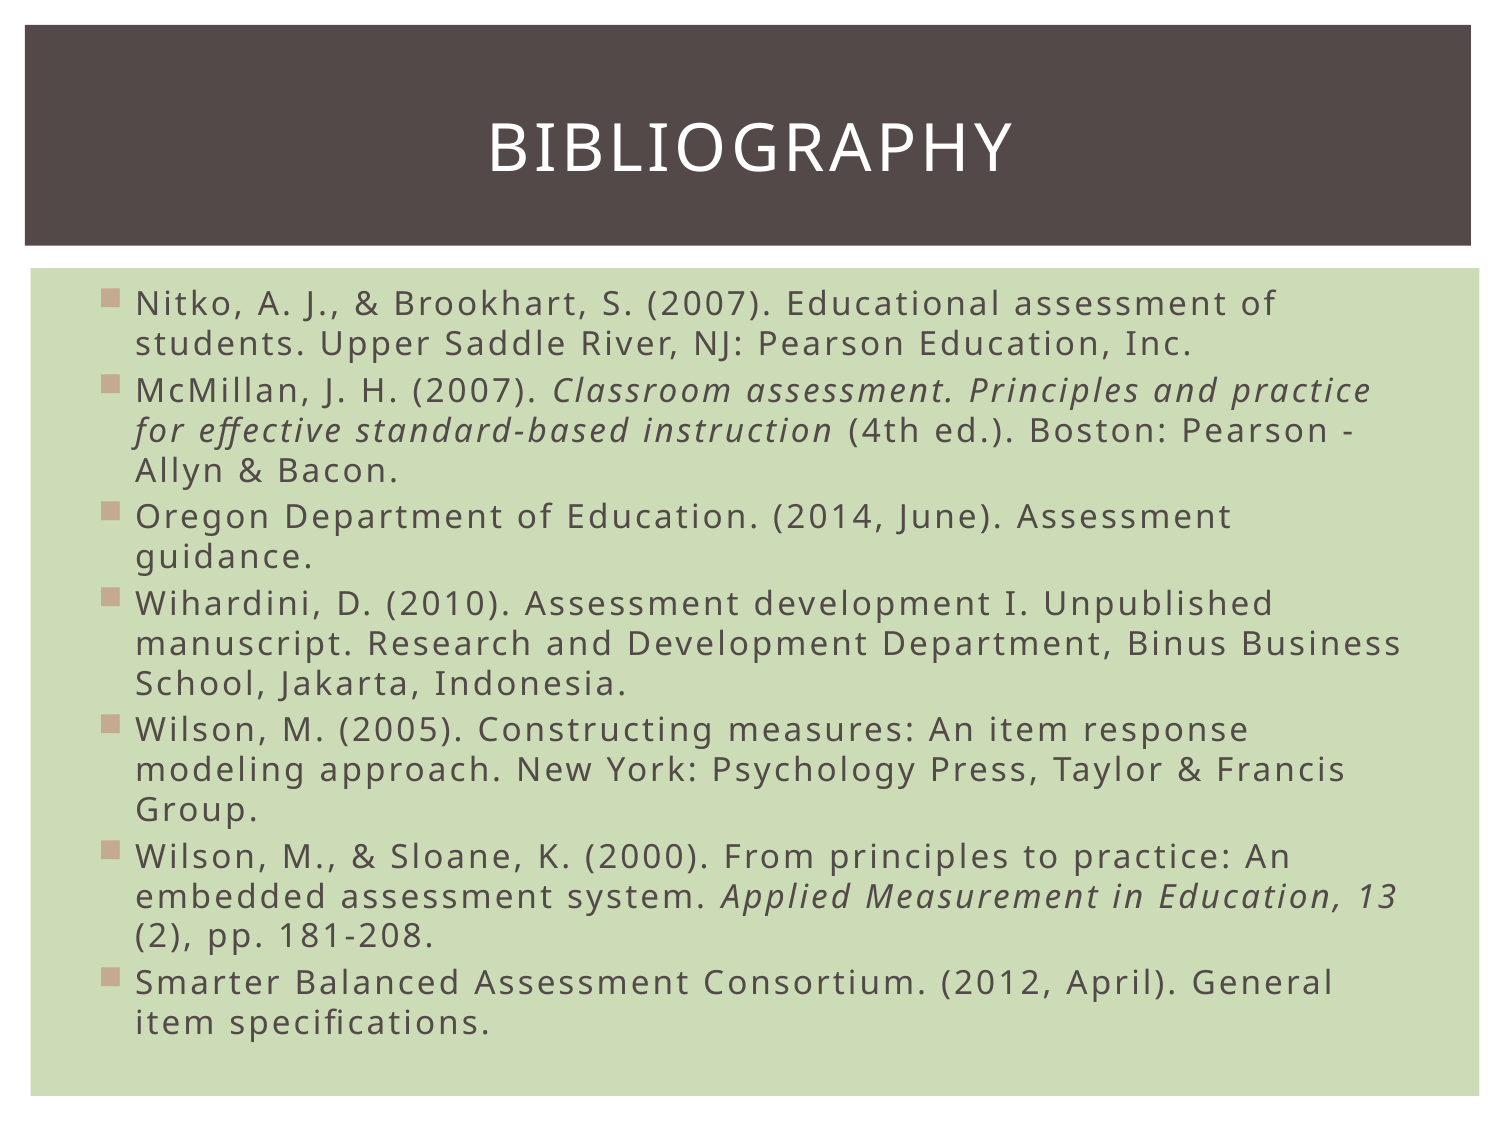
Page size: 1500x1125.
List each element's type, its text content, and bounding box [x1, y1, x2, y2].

title Bibliography [62, 58, 1438, 232]
list Nitko, A. J., & Brookhart, S. (2007). Educational assessment of students. Upper Saddle River, NJ: Pearson Education, Inc. McMillan, J. H. (2007). Classroom assessment. Principles and practice for effective standard-based instruction (4th ed.). Boston: Pearson - Allyn & Bacon. Oregon Department of Education. (2014, June). Assessment guidance. Wihardini, D. (2010). Assessment development I. Unpublished manuscript. Research and Development Department, Binus Business School, Jakarta, Indonesia. Wilson, M. (2005). Constructing measures: An item response modeling approach. New York: Psychology Press, Taylor & Francis Group. Wilson, M., & Sloane, K. (2000). From principles to practice: An embedded assessment system. Applied Measurement in Education, 13 (2), pp. 181-208. Smarter Balanced Assessment Consortium. (2012, April). General item specifications. [75, 275, 1425, 1000]
